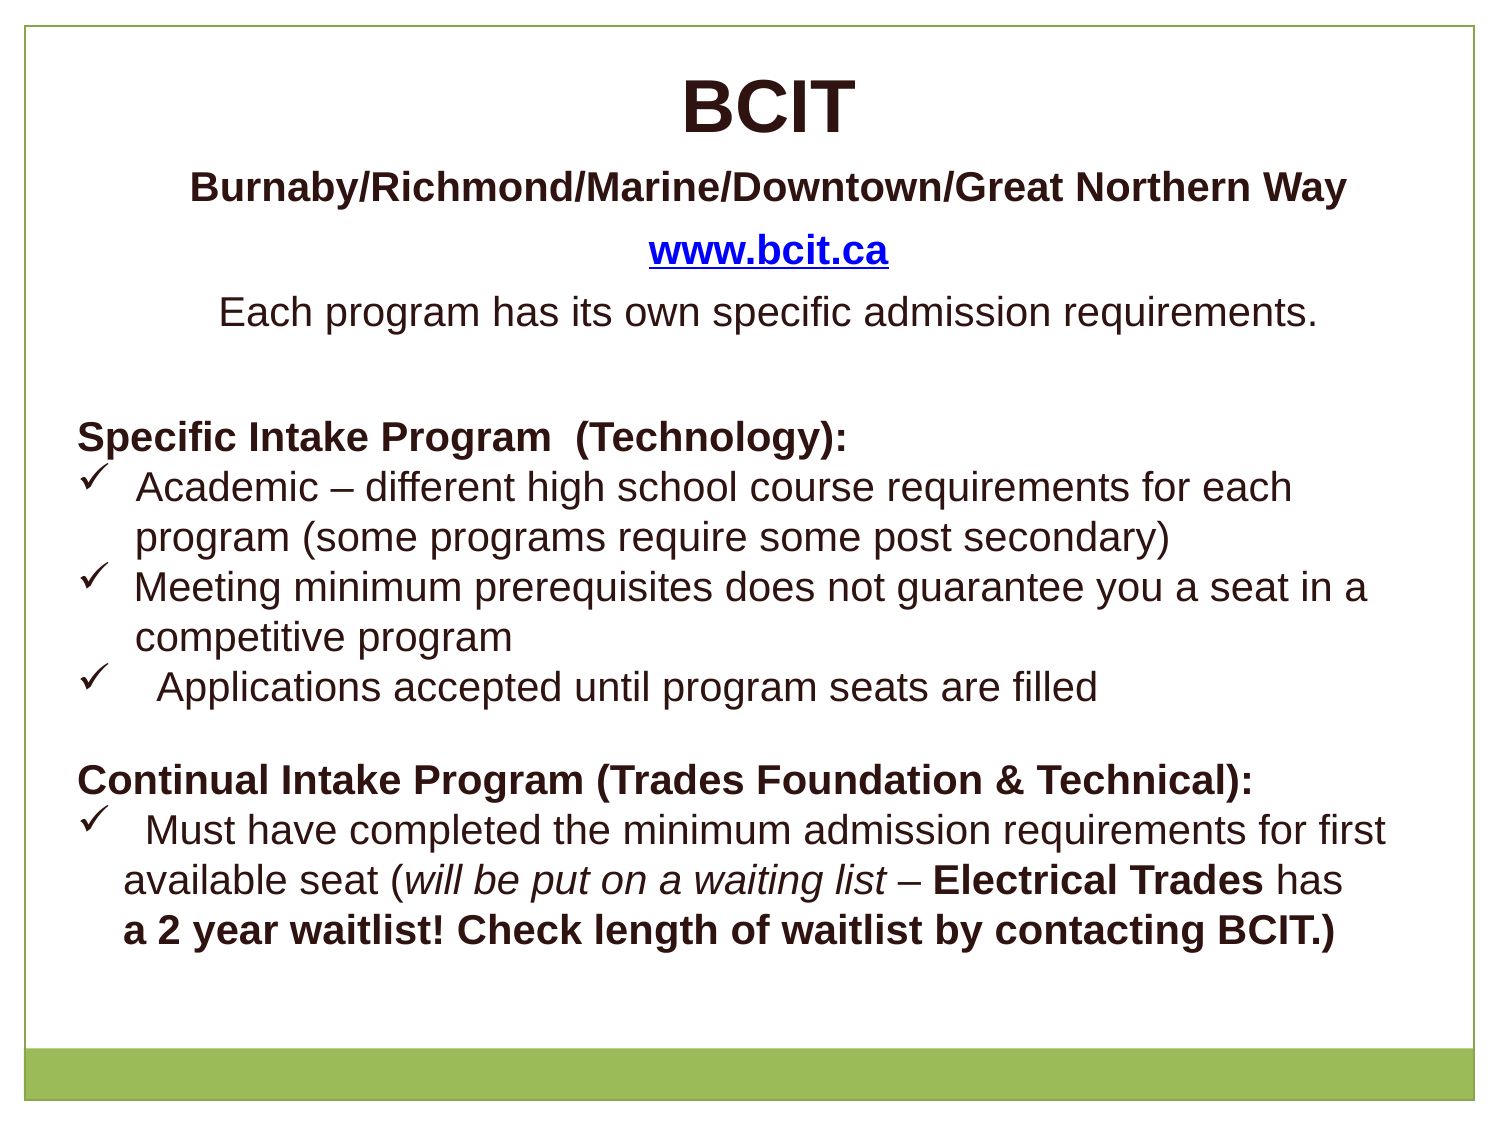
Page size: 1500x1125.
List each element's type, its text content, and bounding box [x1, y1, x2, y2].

text_box BCIT Burnaby/Richmond/Marine/Downtown/Great Northern Way www.bcit.ca Each program has its own specific admission requirements. Specific Intake Program (Technology): Academic – different high school course requirements for each program (some programs require some post secondary) Meeting minimum prerequisites does not guarantee you a seat in a competitive program Applications accepted until program seats are filled Continual Intake Program (Trades Foundation & Technical): Must have completed the minimum admission requirements for first available seat (will be put on a waiting list – Electrical Trades has a 2 year waitlist! Check length of waitlist by contacting BCIT.) [62, 50, 1475, 1125]
